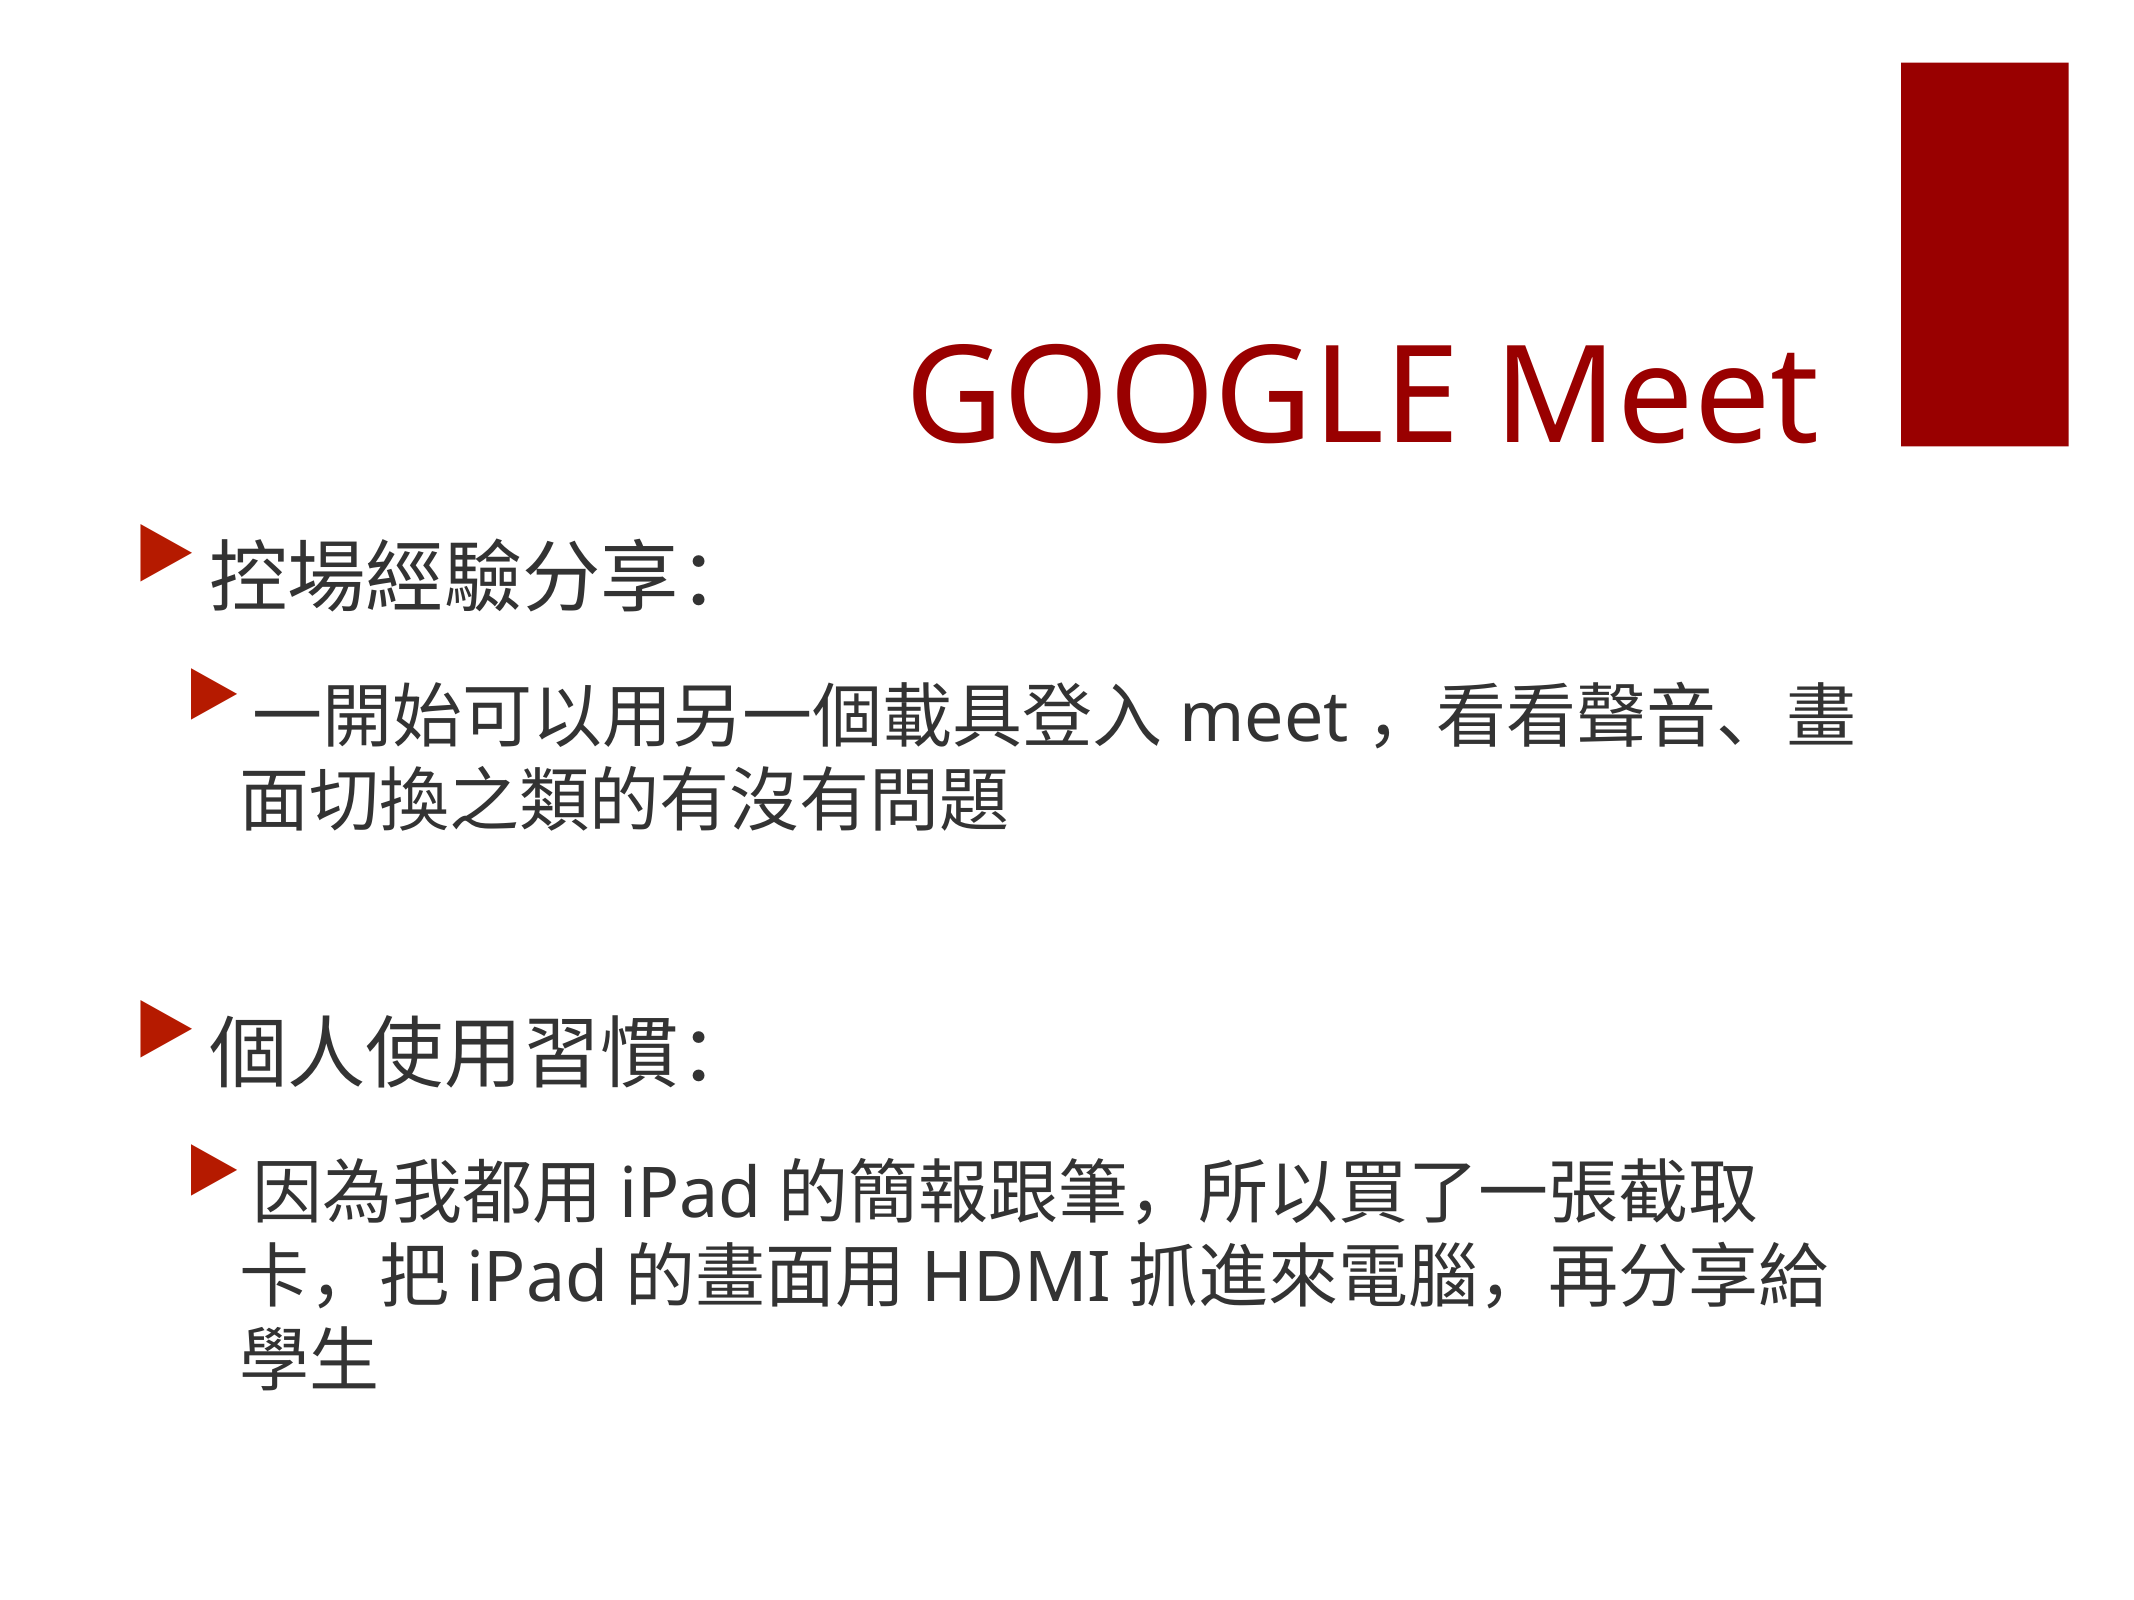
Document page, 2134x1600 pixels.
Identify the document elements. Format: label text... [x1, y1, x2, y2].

title GOOGLE Meet [106, 212, 1832, 481]
list 控場經驗分享： 一開始可以用另一個載具登入meet，看看聲音、畫面切換之類的有沒有問題 個人使用習慣： 因為我都用iPad的簡報跟筆，所以買了一張截取卡，把iPad的畫面用HDMI抓進來電腦，再分享給學生 [106, 516, 1879, 1510]
